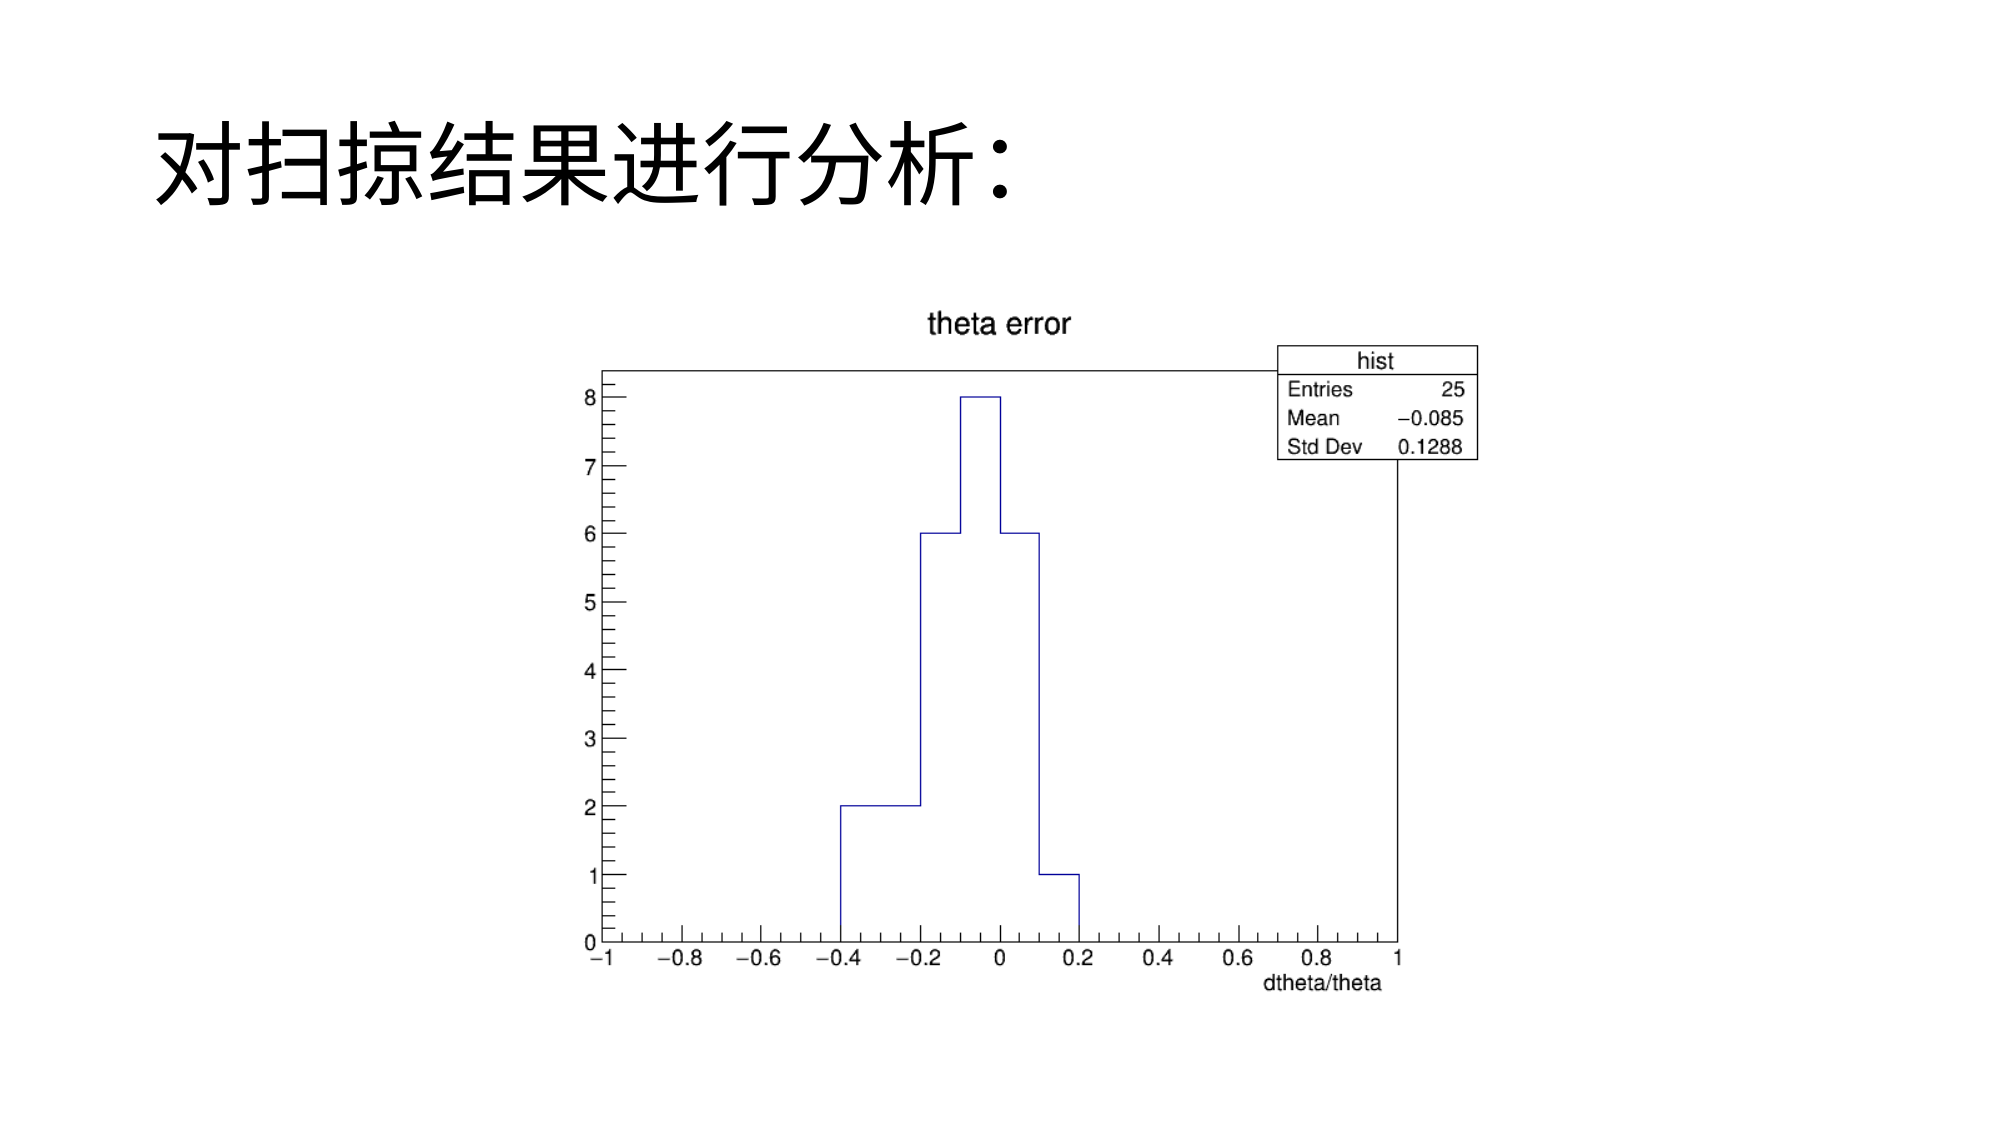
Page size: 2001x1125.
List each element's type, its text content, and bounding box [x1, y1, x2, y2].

title 对扫掠结果进行分析： [137, 59, 1863, 278]
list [503, 299, 1497, 1014]
